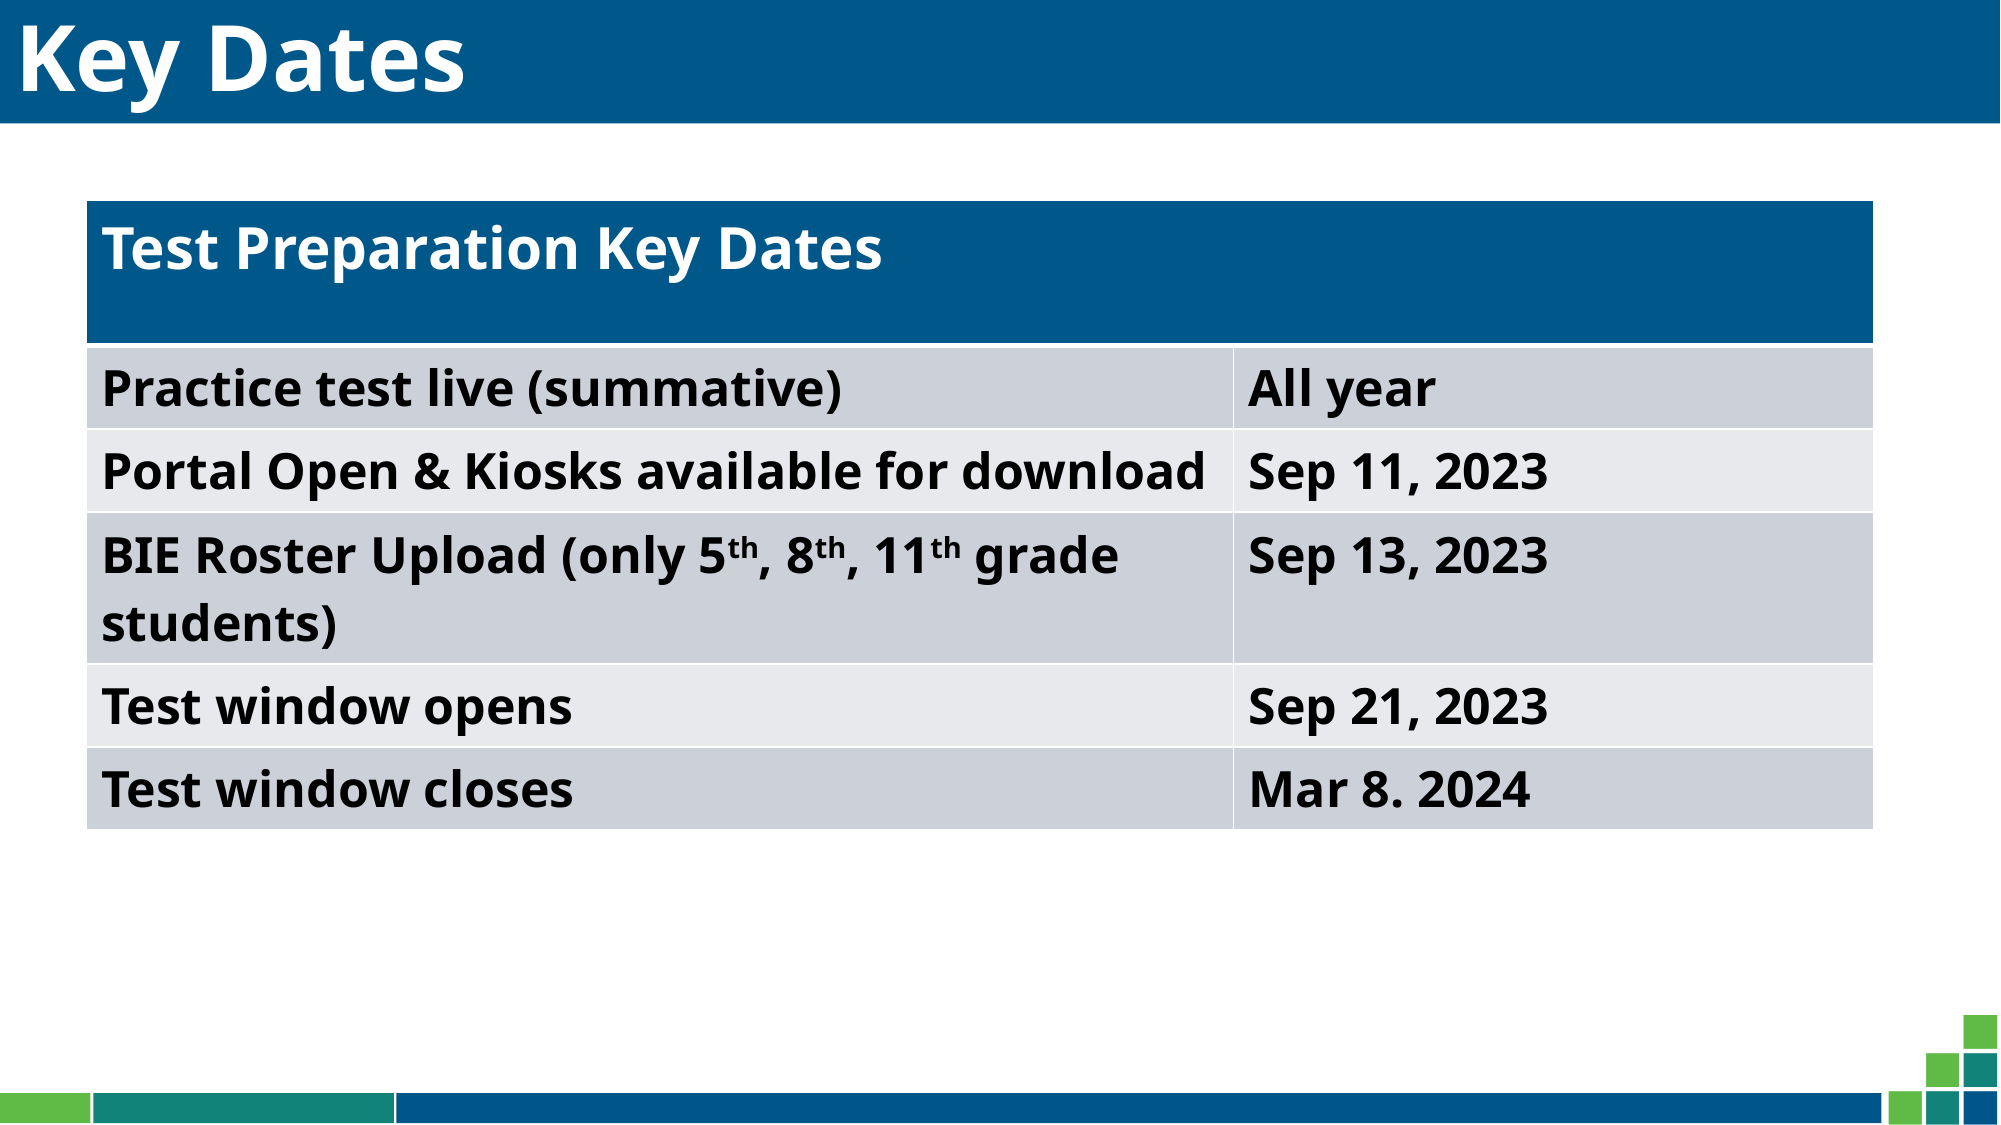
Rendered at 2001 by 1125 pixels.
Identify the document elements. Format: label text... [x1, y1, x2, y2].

table_cell Test window opens [87, 665, 1233, 746]
table_cell Sep 13, 2023 [1234, 513, 1873, 663]
table_cell Sep 11, 2023 [1234, 430, 1873, 511]
table_cell All year [1234, 348, 1873, 428]
title Key Dates [0, 0, 2000, 124]
table_cell Sep 21, 2023 [1234, 665, 1873, 746]
table_cell Test window closes [87, 748, 1233, 829]
table_cell BIE Roster Upload (only 5th, 8th, 11th grade students) [87, 513, 1233, 663]
picture [1888, 1015, 2001, 1125]
table_cell Portal Open & Kiosks available for download [87, 430, 1233, 511]
table_cell Practice test live (summative) [87, 348, 1233, 428]
table_header Test Preparation Key Dates [87, 201, 1873, 343]
table_cell Mar 8. 2024 [1234, 748, 1873, 829]
